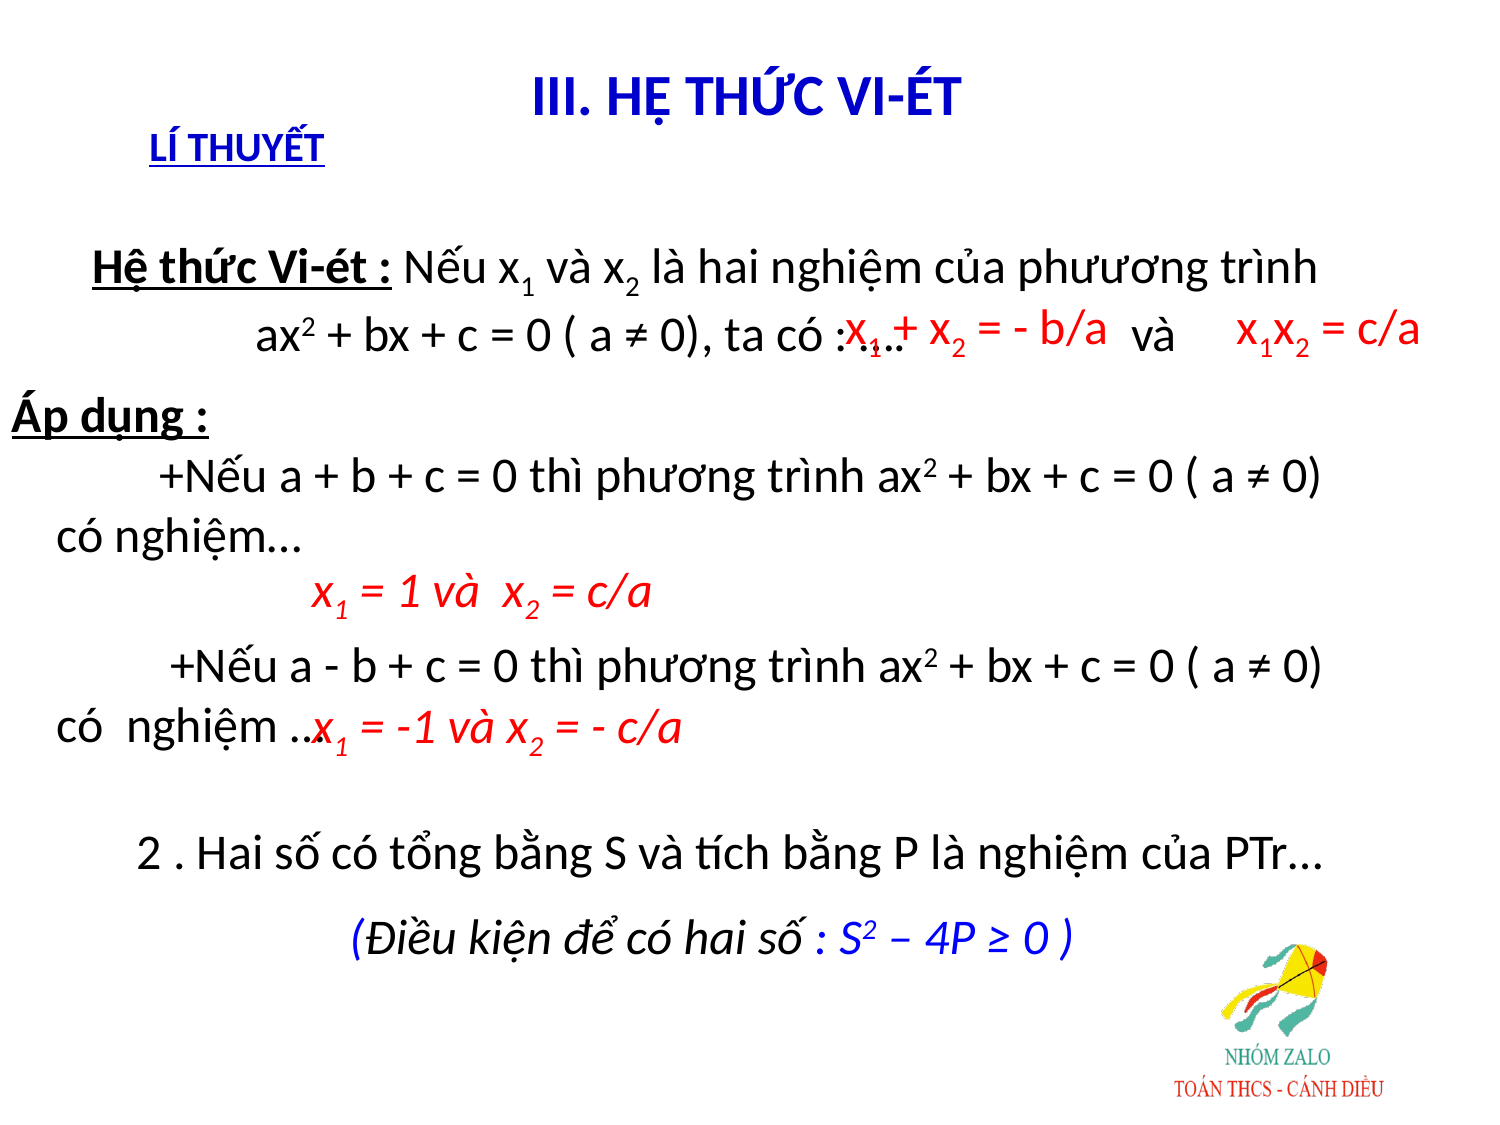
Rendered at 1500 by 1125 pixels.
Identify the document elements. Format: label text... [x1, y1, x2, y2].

text_box 2 . Hai số có tổng bằng S và tích bằng P là nghiệm của PTr… [0, 812, 1497, 948]
text_box LÍ THUYẾT [134, 112, 435, 178]
picture [1157, 948, 1415, 1125]
text_box x1x2 = c/a [1222, 287, 1473, 371]
text_box (Điều kiện để có hai số : S2 – 4P ≥ 0 ) [334, 897, 1185, 973]
text_box x1 = 1 và x2 = c/a [297, 549, 848, 633]
text_box +Nếu a - b + c = 0 thì phương trình ax2 + bx + c = 0 ( a ≠ 0) có nghiệm … [0, 624, 1497, 760]
text_box x1 = -1 và x2 = - c/a [297, 686, 760, 770]
text_box Hệ thức Vi-ét : Nếu x1 và x2 là hai nghiệm của phưương trình ax2 + bx + c = 0 ( a ≠ 0), ta có : …. và [0, 226, 1448, 370]
text_box Áp dụng : +Nếu a + b + c = 0 thì phương trình ax2 + bx + c = 0 ( a ≠ 0) có nghiệm… [0, 374, 1497, 570]
text_box III. HỆ THỨC VI-ÉT [259, 50, 1235, 135]
text_box x1 + x2 = - b/a [830, 287, 1124, 371]
